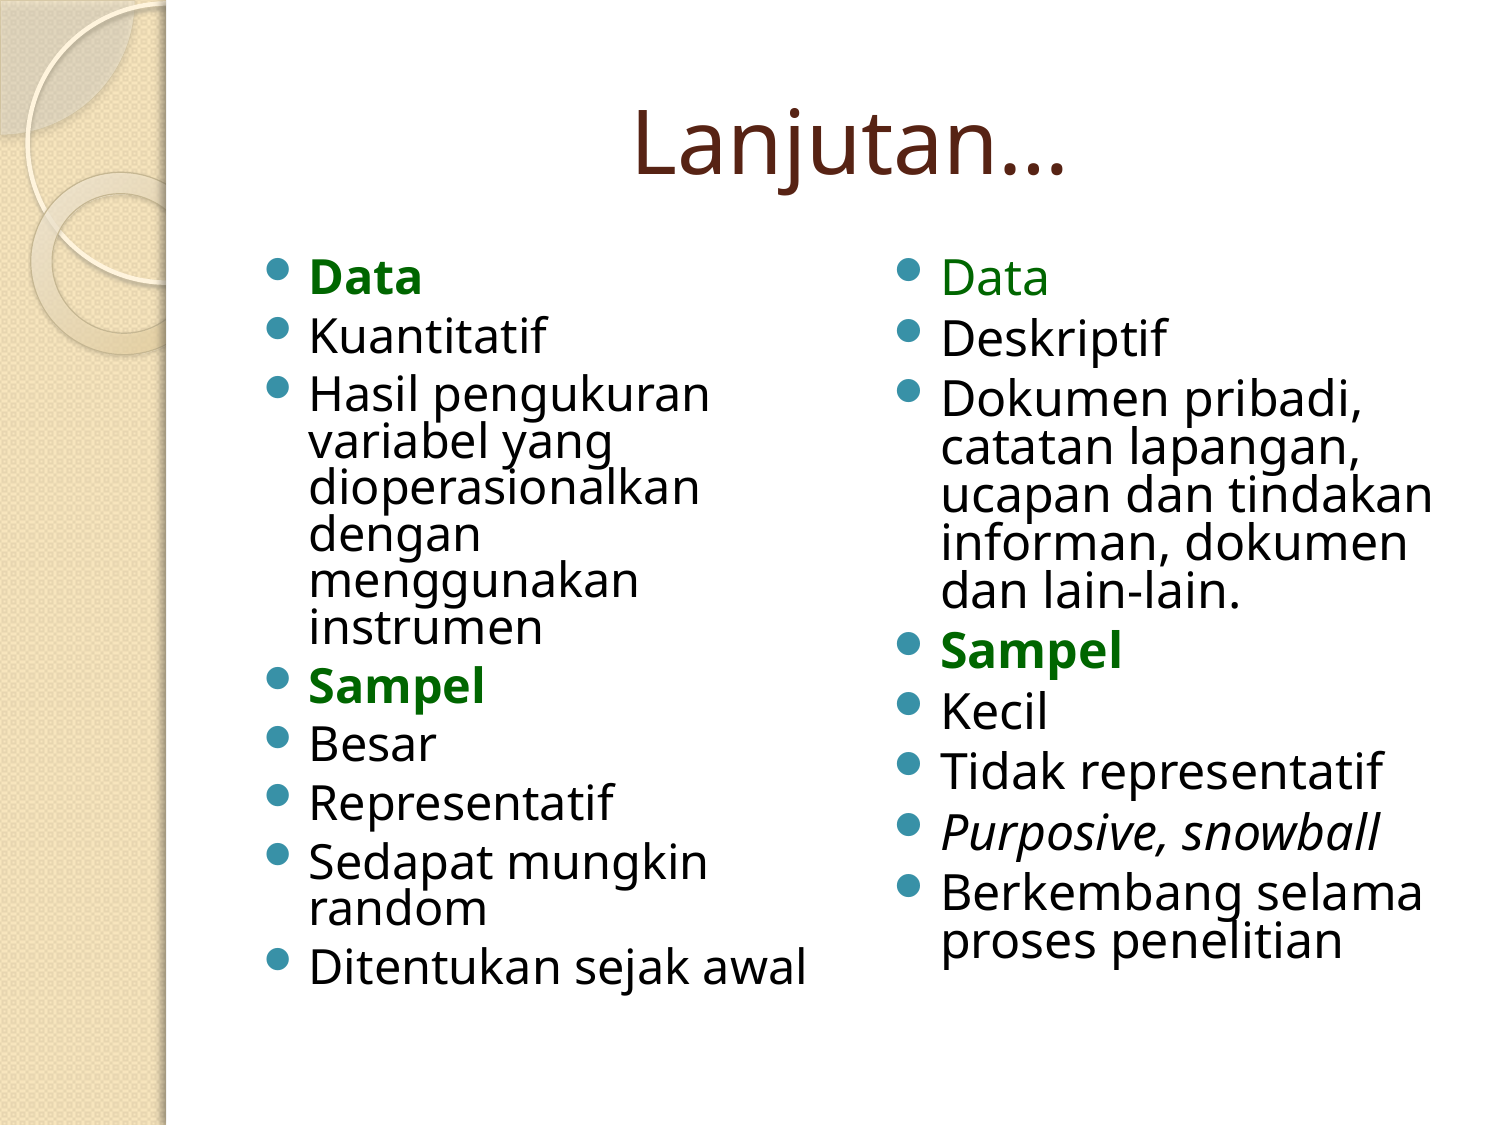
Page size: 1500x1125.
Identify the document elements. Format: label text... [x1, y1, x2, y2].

title Lanjutan… [235, 45, 1466, 233]
list Data Kuantitatif Hasil pengukuran variabel yang dioperasionalkan dengan menggunakan instrumen Sampel Besar Representatif Sedapat mungkin random Ditentukan sejak awal [235, 249, 836, 1015]
list Data Deskriptif Dokumen pribadi, catatan lapangan, ucapan dan tindakan informan, dokumen dan lain-lain. Sampel Kecil Tidak representatif Purposive, snowball Berkembang selama proses penelitian [865, 249, 1466, 1015]
